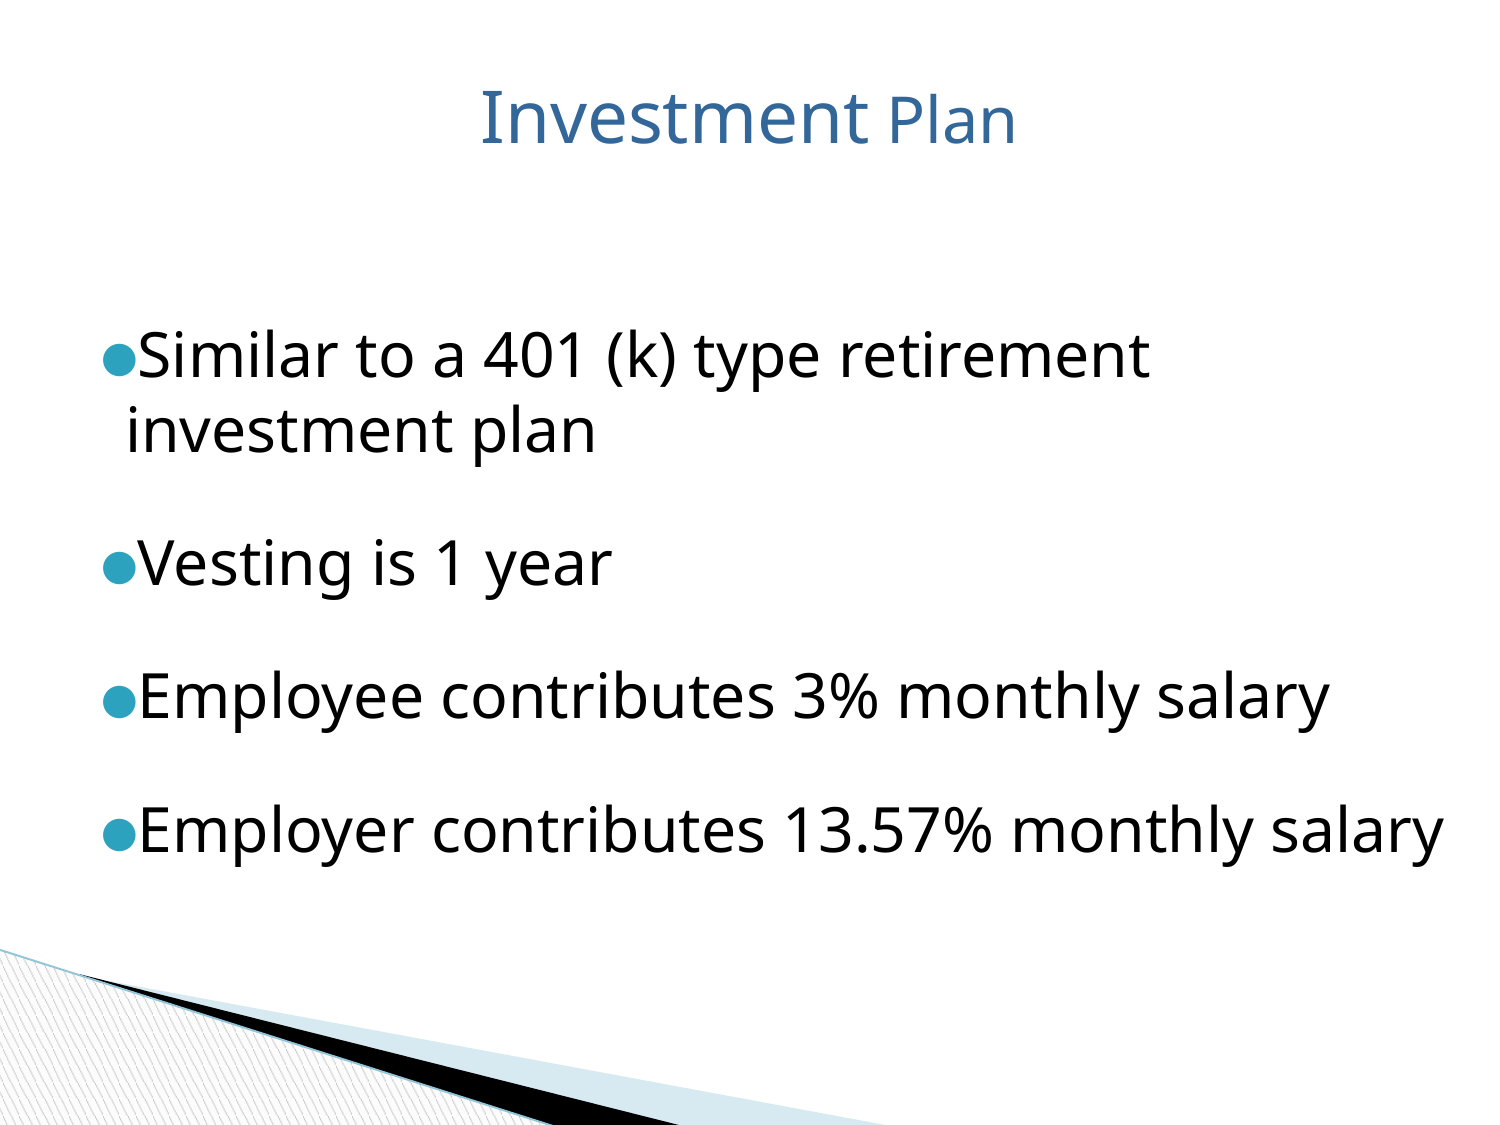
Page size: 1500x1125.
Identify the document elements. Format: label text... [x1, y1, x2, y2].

title Investment Plan [75, 55, 1425, 174]
list Similar to a 401 (k) type retirement investment plan Vesting is 1 year Employee contributes 3% monthly salary Employer contributes 13.57% monthly salary [50, 299, 1463, 1063]
